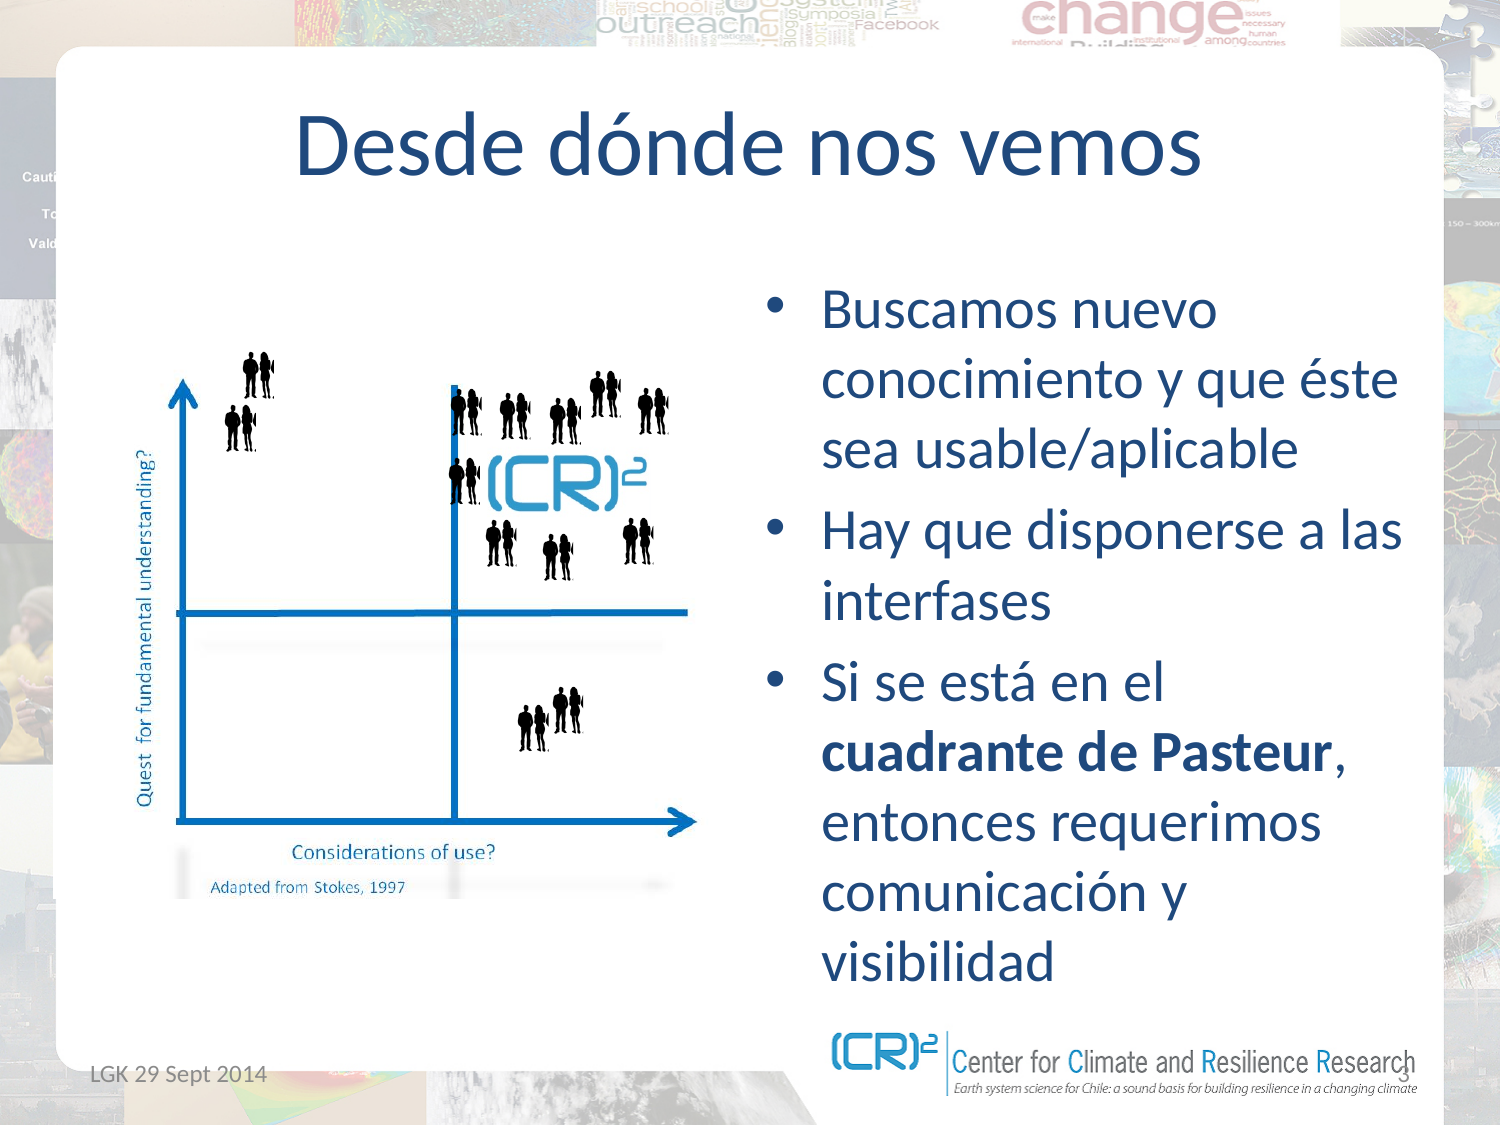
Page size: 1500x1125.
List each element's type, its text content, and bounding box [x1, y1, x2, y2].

picture [0, 0, 1500, 1125]
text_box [443, 361, 669, 587]
list Buscamos nuevo conocimiento y que éste sea usable/aplicable Hay que disponerse a las interfases Si se está en el cuadrante de Pasteur, entonces requerimos comunicación y visibilidad [750, 262, 1425, 1024]
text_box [512, 678, 584, 758]
title Desde dónde nos vemos [75, 45, 1425, 233]
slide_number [75, 1042, 425, 1103]
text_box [219, 343, 275, 457]
slide_number 3 [1074, 1042, 1425, 1103]
